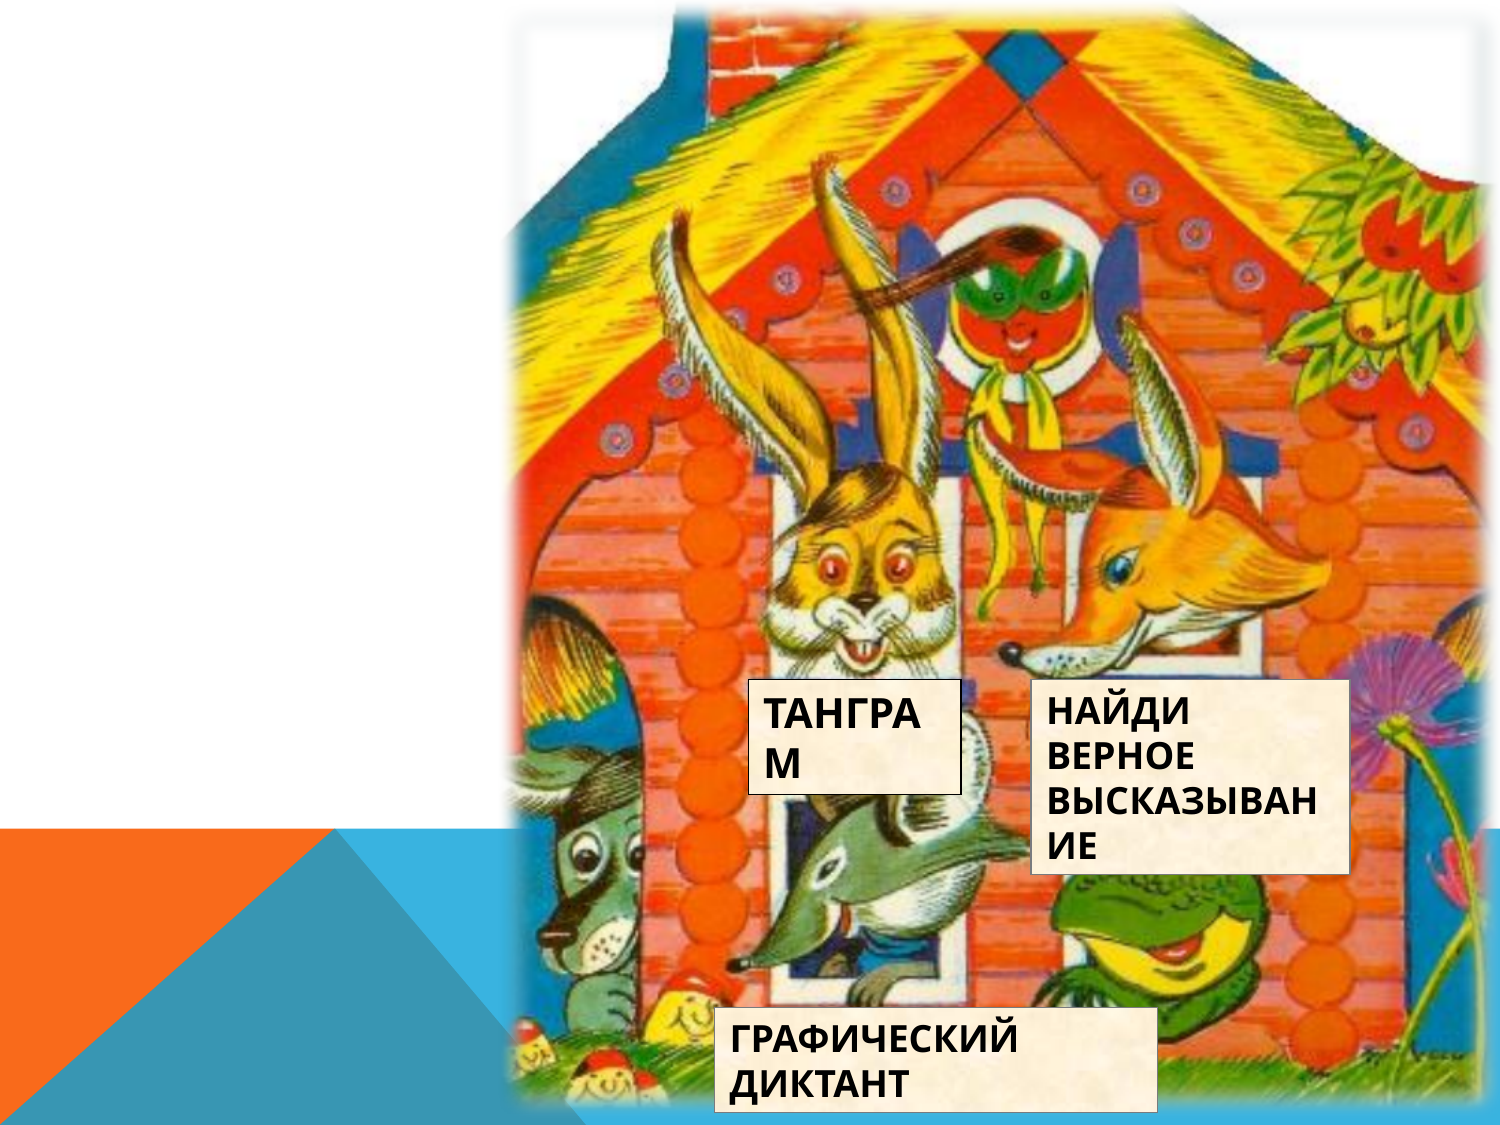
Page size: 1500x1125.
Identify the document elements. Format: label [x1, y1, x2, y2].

picture [498, 0, 1500, 1114]
